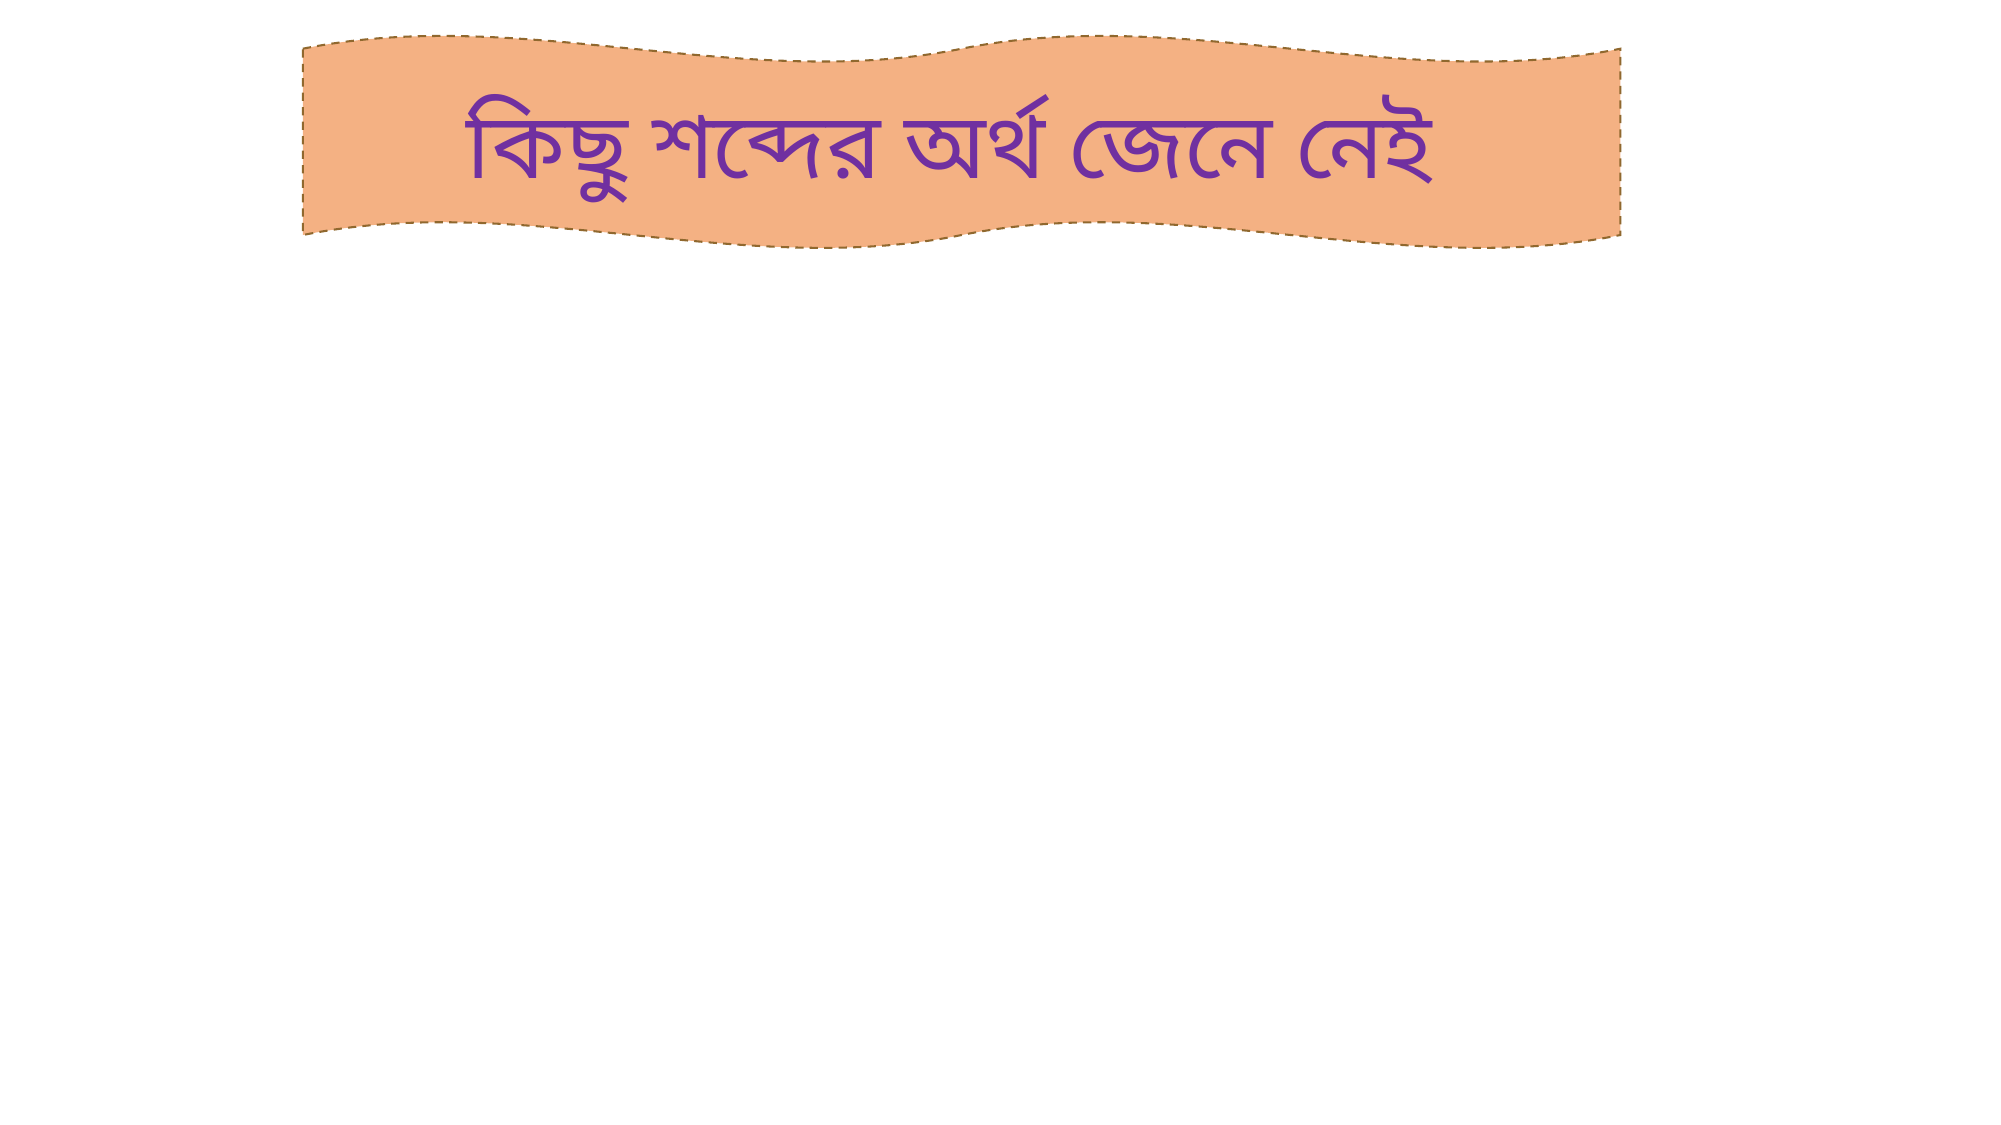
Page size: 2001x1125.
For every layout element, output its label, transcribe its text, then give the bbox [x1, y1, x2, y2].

text_box কিছু শব্দের অর্থ জেনে নেই [301, 34, 1622, 249]
